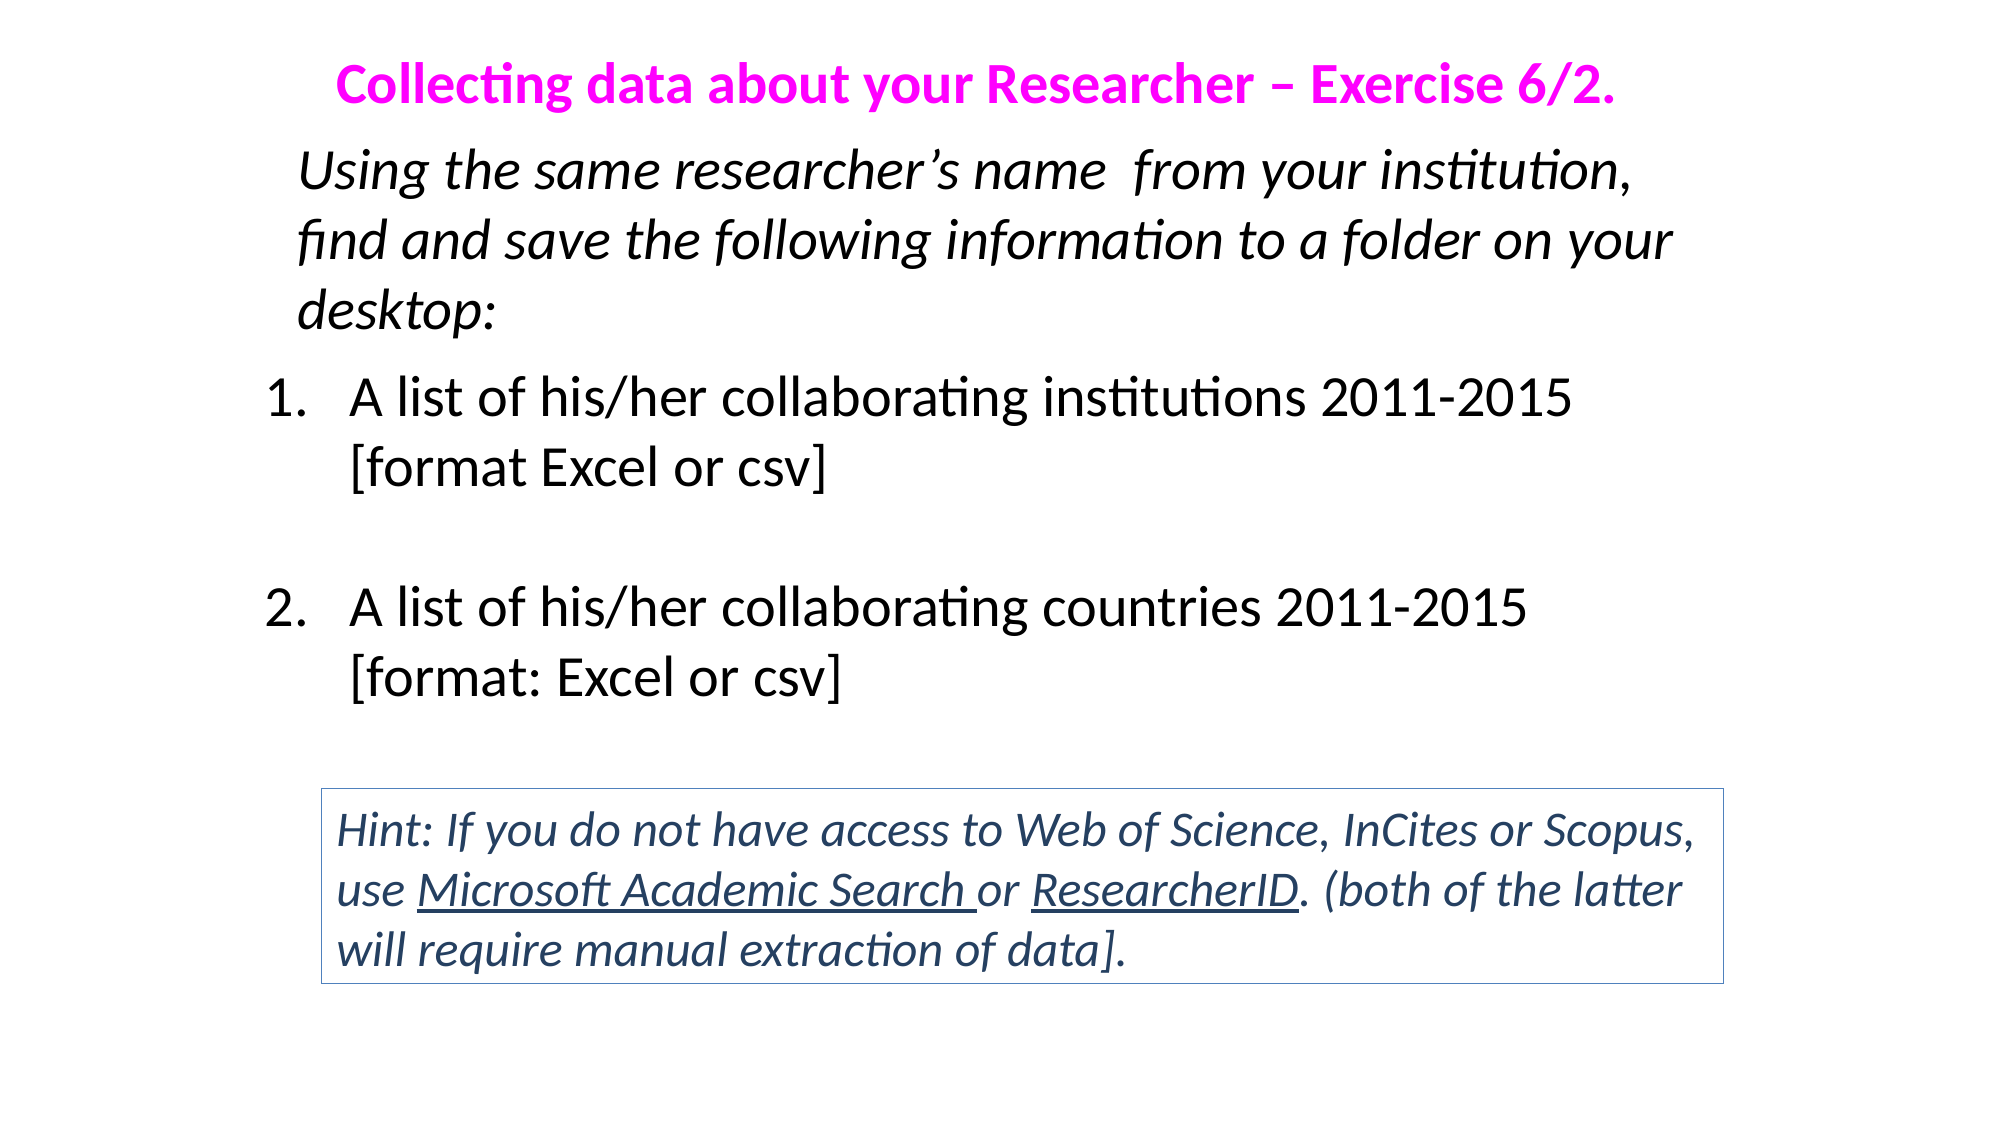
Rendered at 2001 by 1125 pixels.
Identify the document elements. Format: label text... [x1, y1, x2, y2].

text_box Collecting data about your Researcher – Exercise 6/2. [321, 38, 1727, 123]
text_box A list of his/her collaborating institutions 2011-2015 [format Excel or csv] A list of his/her collaborating countries 2011-2015 [format: Excel or csv] [249, 350, 1703, 716]
text_box Using the same researcher’s name from your institution, find and save the following information to a folder on your desktop: [282, 124, 1724, 349]
text_box Hint: If you do not have access to Web of Science, InCites or Scopus, use Microsoft Academic Search or ResearcherID. (both of the latter will require manual extraction of data]. [321, 788, 1724, 984]
